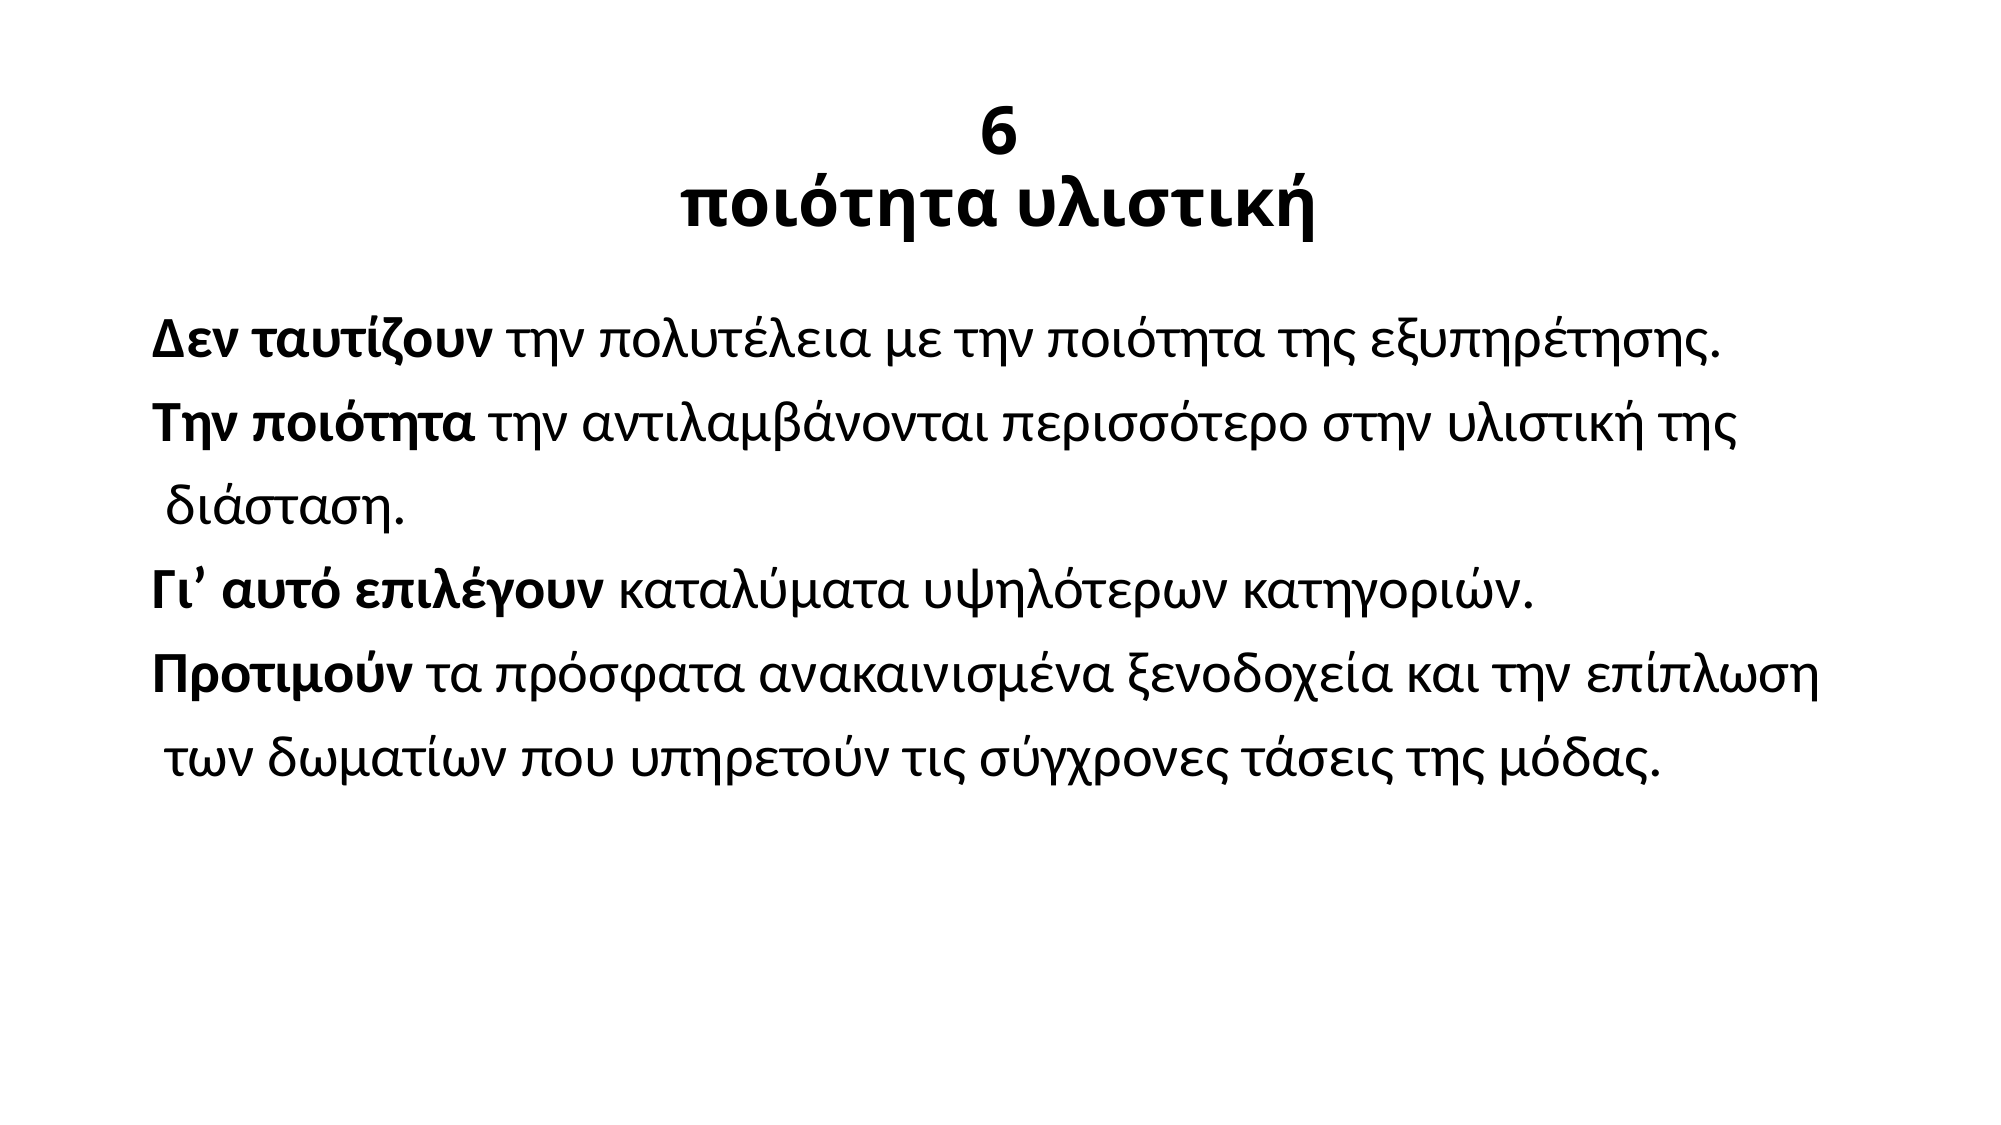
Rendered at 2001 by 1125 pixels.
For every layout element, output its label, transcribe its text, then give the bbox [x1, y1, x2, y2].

title 6 ποιότητα υλιστική [137, 59, 1863, 278]
list Δεν ταυτίζουν την πολυτέλεια με την ποιότητα της εξυπηρέτησης. Την ποιότητα την αντιλαμβάνονται περισσότερο στην υλιστική της διάσταση. Γι’ αυτό επιλέγουν καταλύματα υψηλότερων κατηγοριών. Προτιμούν τα πρόσφατα ανακαινισμένα ξενοδοχεία και την επίπλωση των δωματίων που υπηρετούν τις σύγχρονες τάσεις της μόδας. [137, 299, 1863, 1014]
